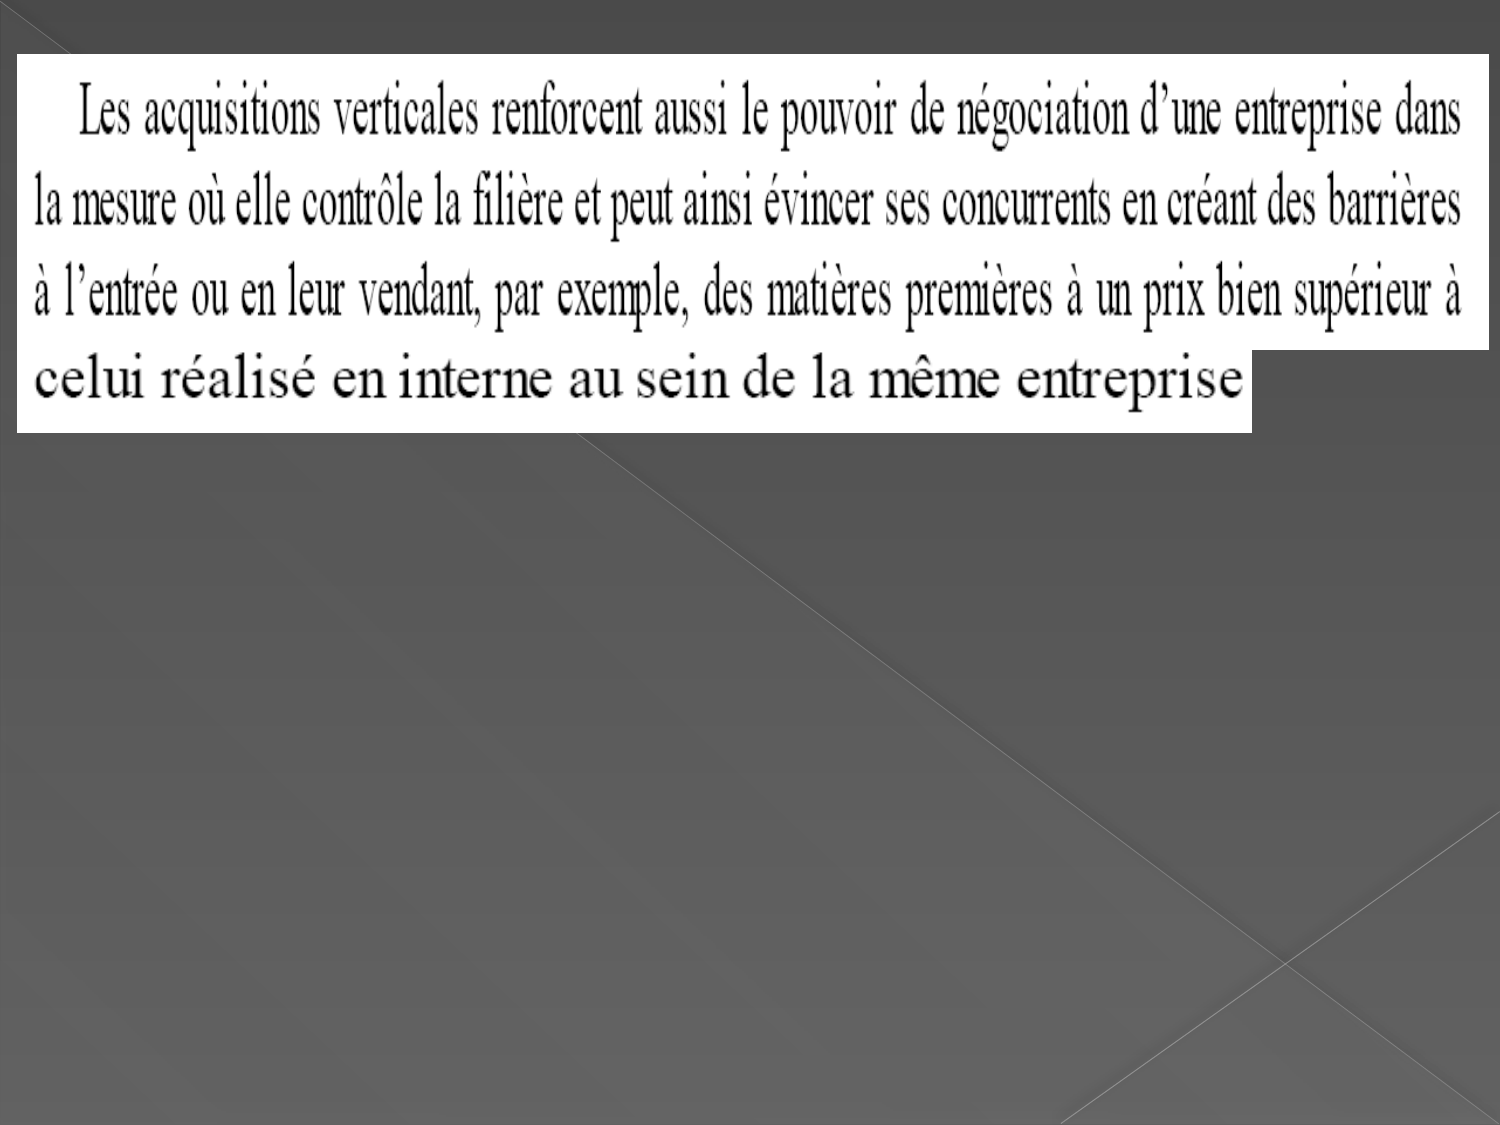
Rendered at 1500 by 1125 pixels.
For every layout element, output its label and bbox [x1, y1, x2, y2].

picture [17, 54, 1489, 433]
